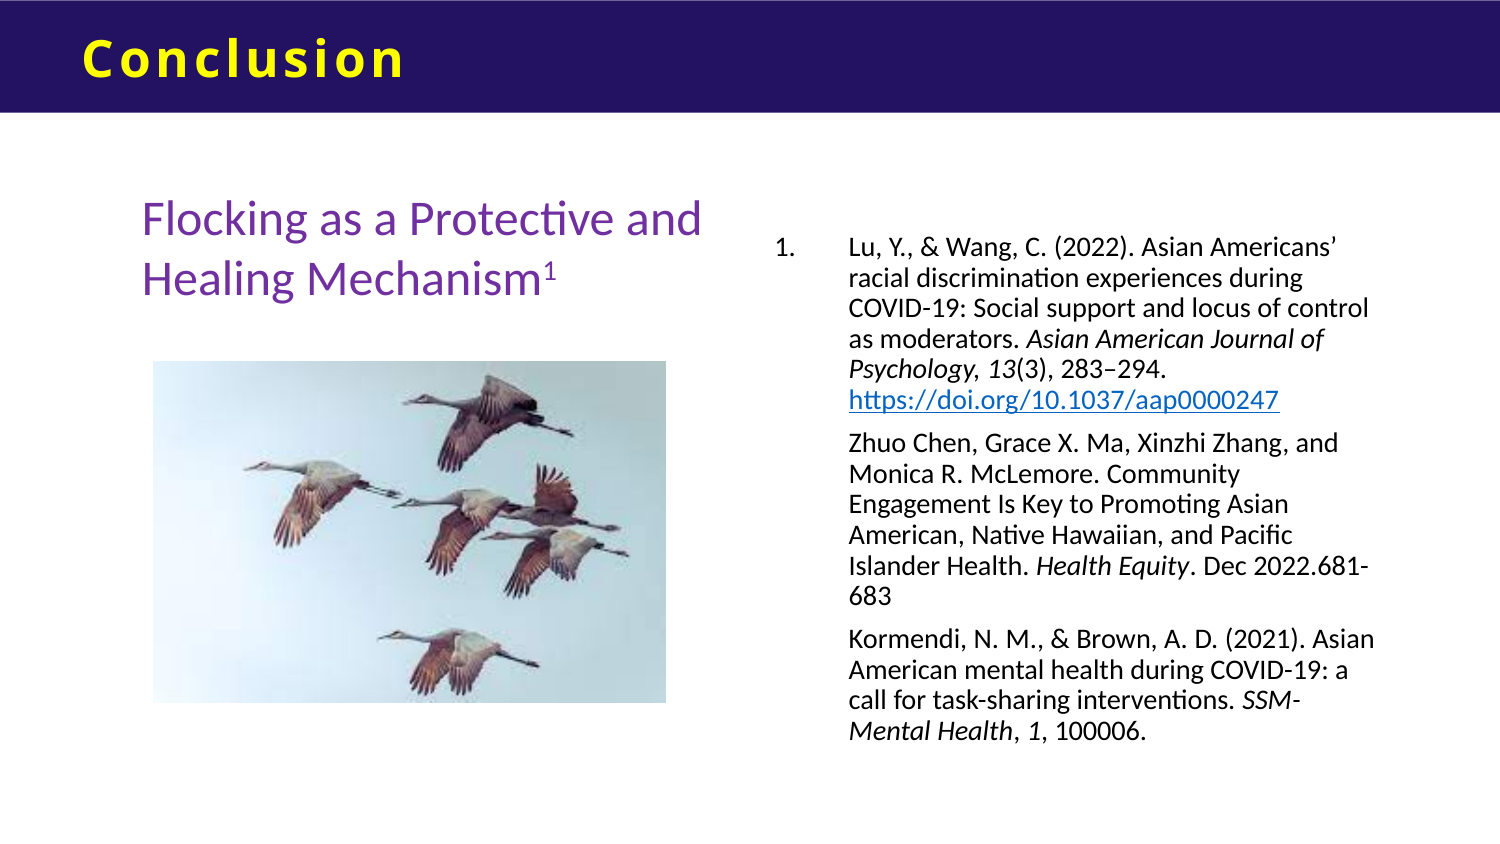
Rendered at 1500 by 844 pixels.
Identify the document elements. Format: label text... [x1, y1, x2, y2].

text_box Conclusion [0, 0, 1500, 114]
list Lu, Y., & Wang, C. (2022). Asian Americans’ racial discrimination experiences during COVID-19: Social support and locus of control as moderators. Asian American Journal of Psychology, 13(3), 283–294. https://doi.org/10.1037/aap0000247 Zhuo Chen, Grace X. Ma, Xinzhi Zhang, and Monica R. McLemore. Community Engagement Is Key to Promoting Asian American, Native Hawaiian, and Pacific Islander Health. Health Equity. Dec 2022.681-683 Kormendi, N. M., & Brown, A. D. (2021). Asian American mental health during COVID-19: a call for task-sharing interventions. SSM-Mental Health, 1, 100006. [759, 224, 1397, 760]
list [153, 361, 666, 703]
text_box Flocking as a Protective and Healing Mechanism1 [127, 177, 877, 313]
